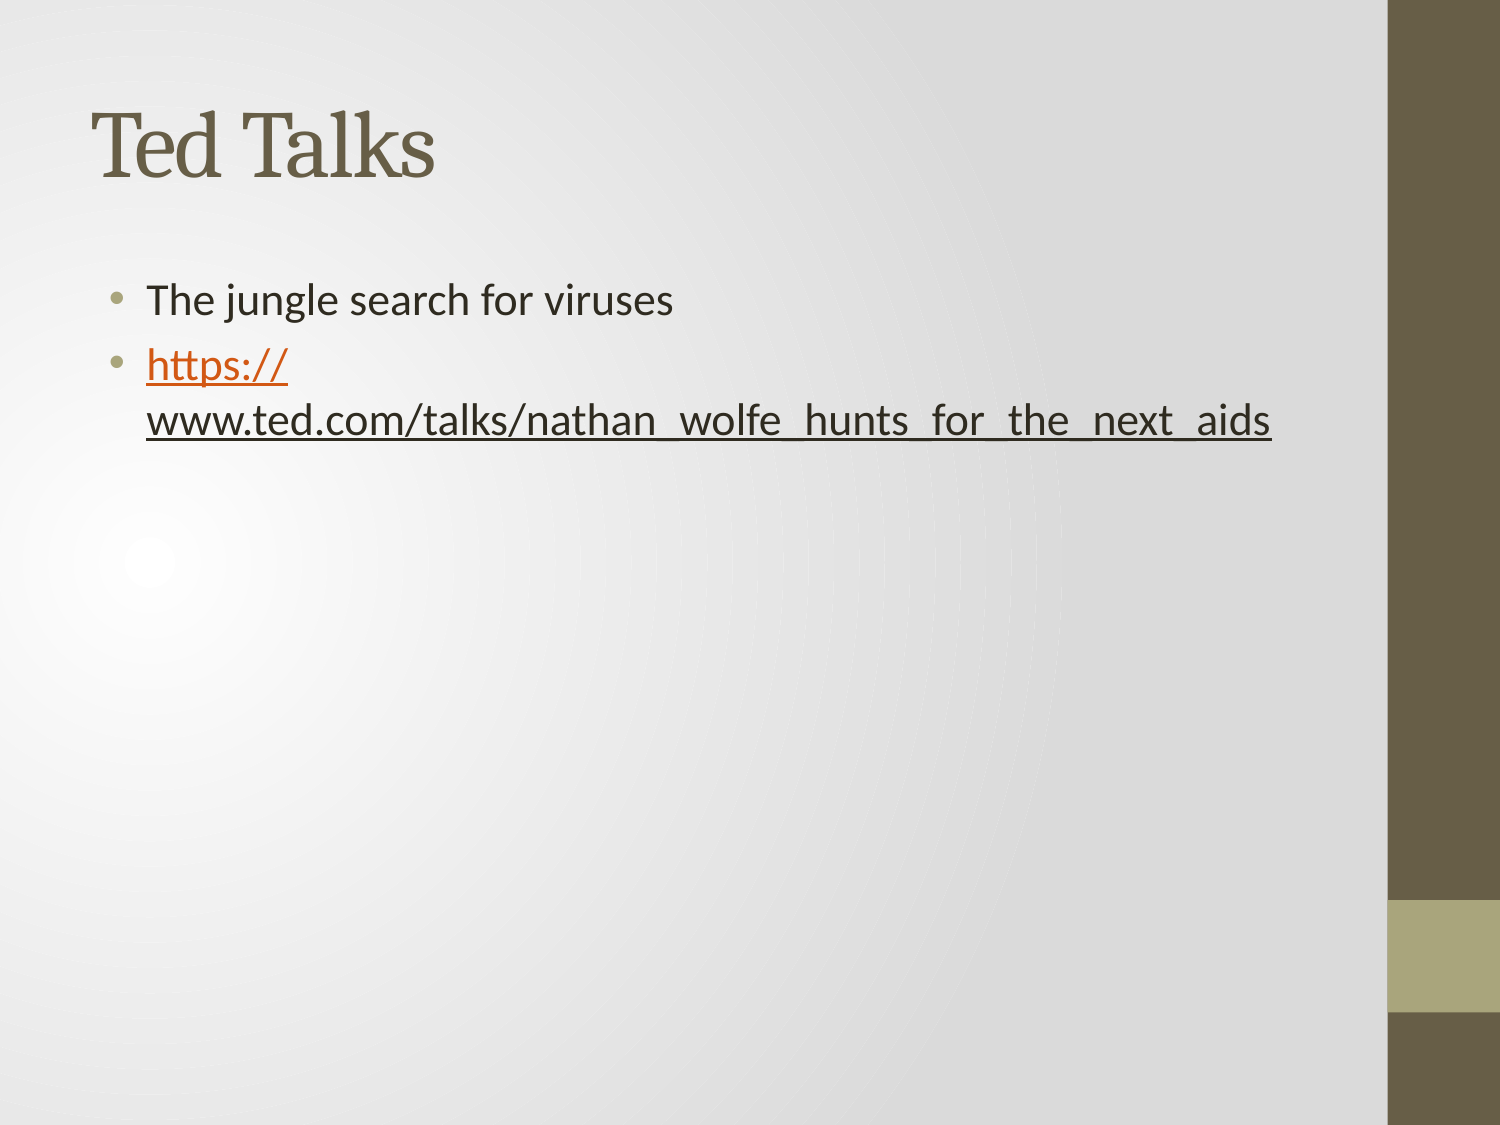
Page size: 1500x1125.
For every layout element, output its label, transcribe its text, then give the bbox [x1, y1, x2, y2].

list The jungle search for viruses https://www.ted.com/talks/nathan_wolfe_hunts_for_the_next_aids [75, 262, 1325, 1050]
title Ted Talks [75, 45, 1325, 233]
